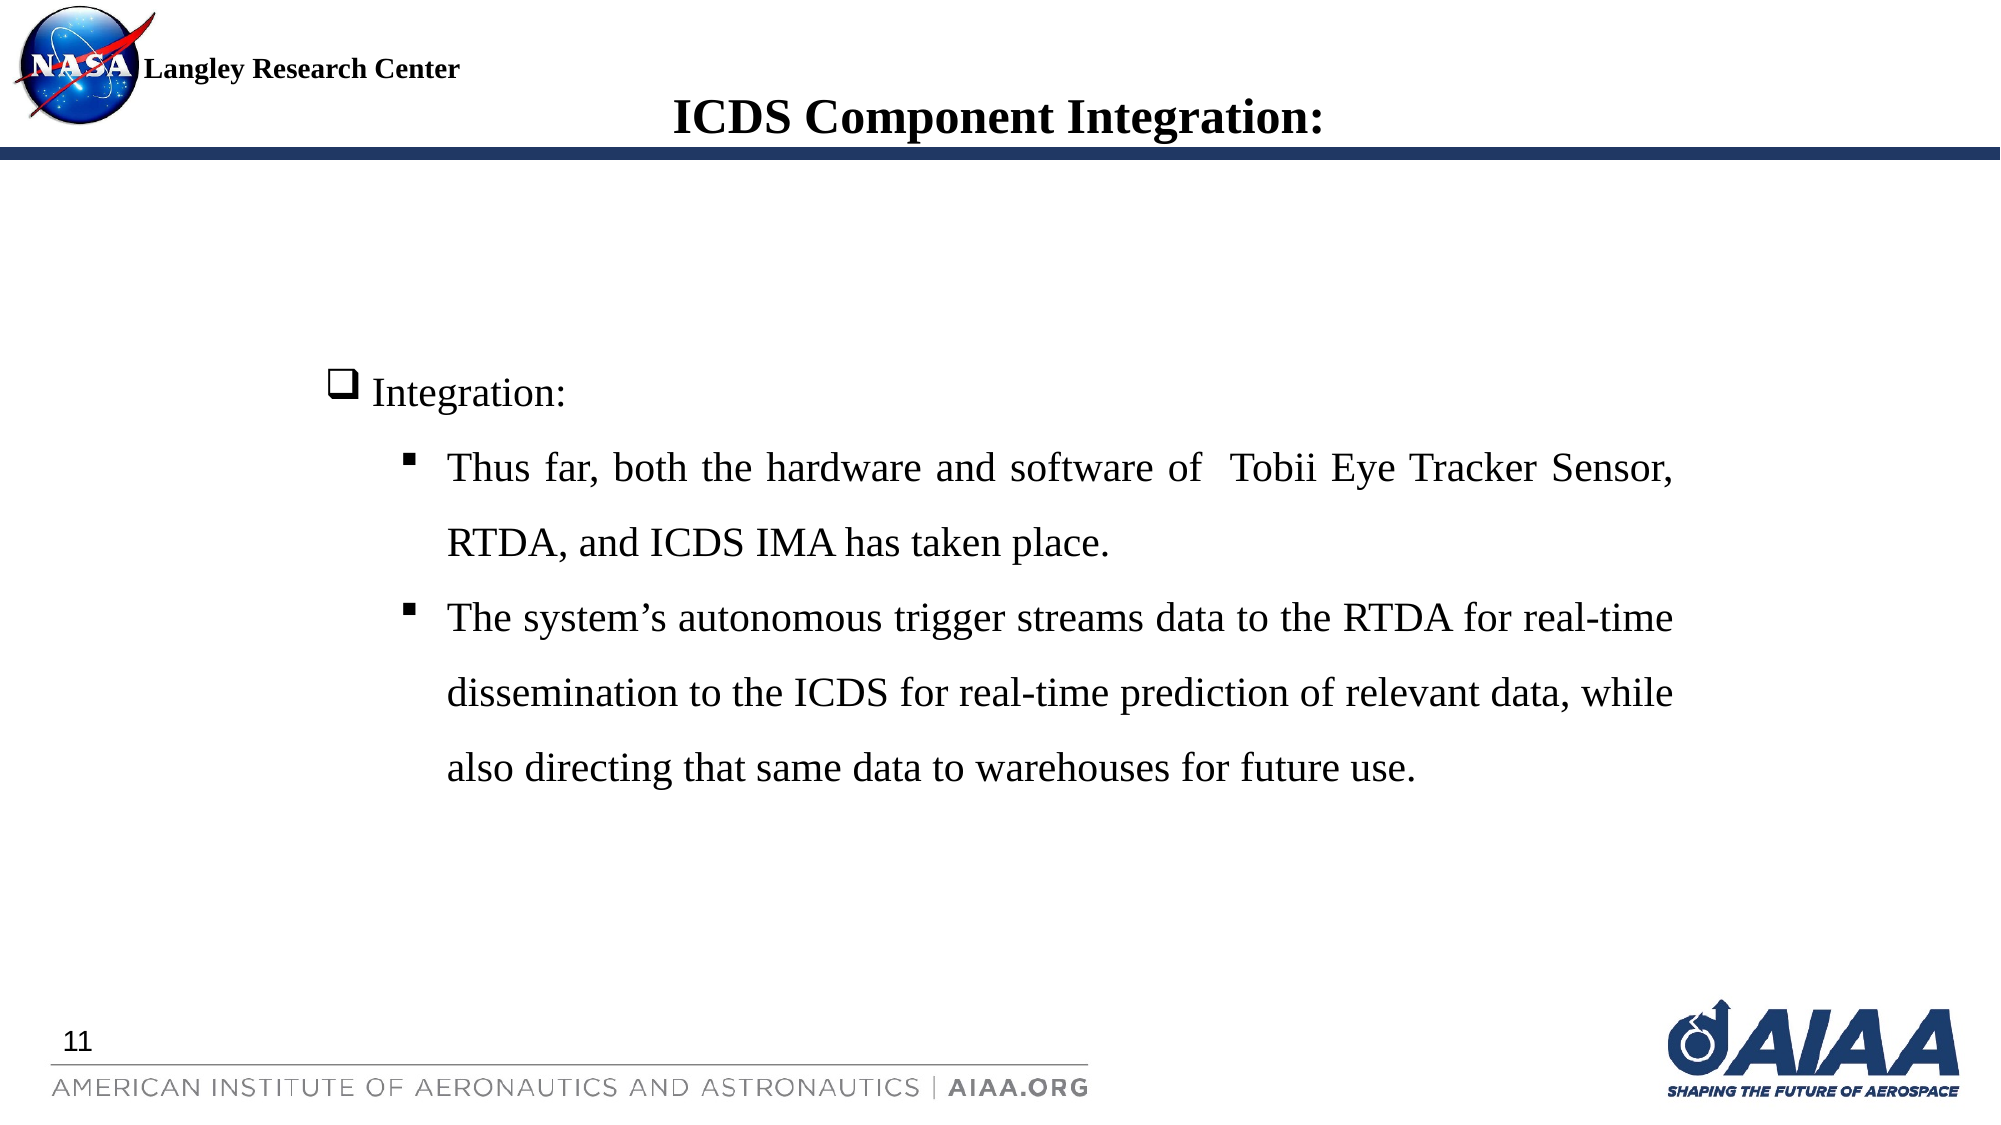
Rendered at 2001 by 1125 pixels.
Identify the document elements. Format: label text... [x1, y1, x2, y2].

picture [0, 160, 2000, 1125]
text_box Langley Research Center [158, 41, 476, 76]
picture [0, 1, 2000, 76]
slide_number 11 [47, 1014, 248, 1053]
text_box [0, 76, 2000, 154]
text_box Integration: Thus far, both the hardware and software of Tobii Eye Tracker Sensor, RTDA, and ICDS IMA has taken place. The system’s autonomous trigger streams data to the RTDA for real-time dissemination to the ICDS for real-time prediction of relevant data, while also directing that same data to warehouses for future use. [310, 332, 1690, 797]
